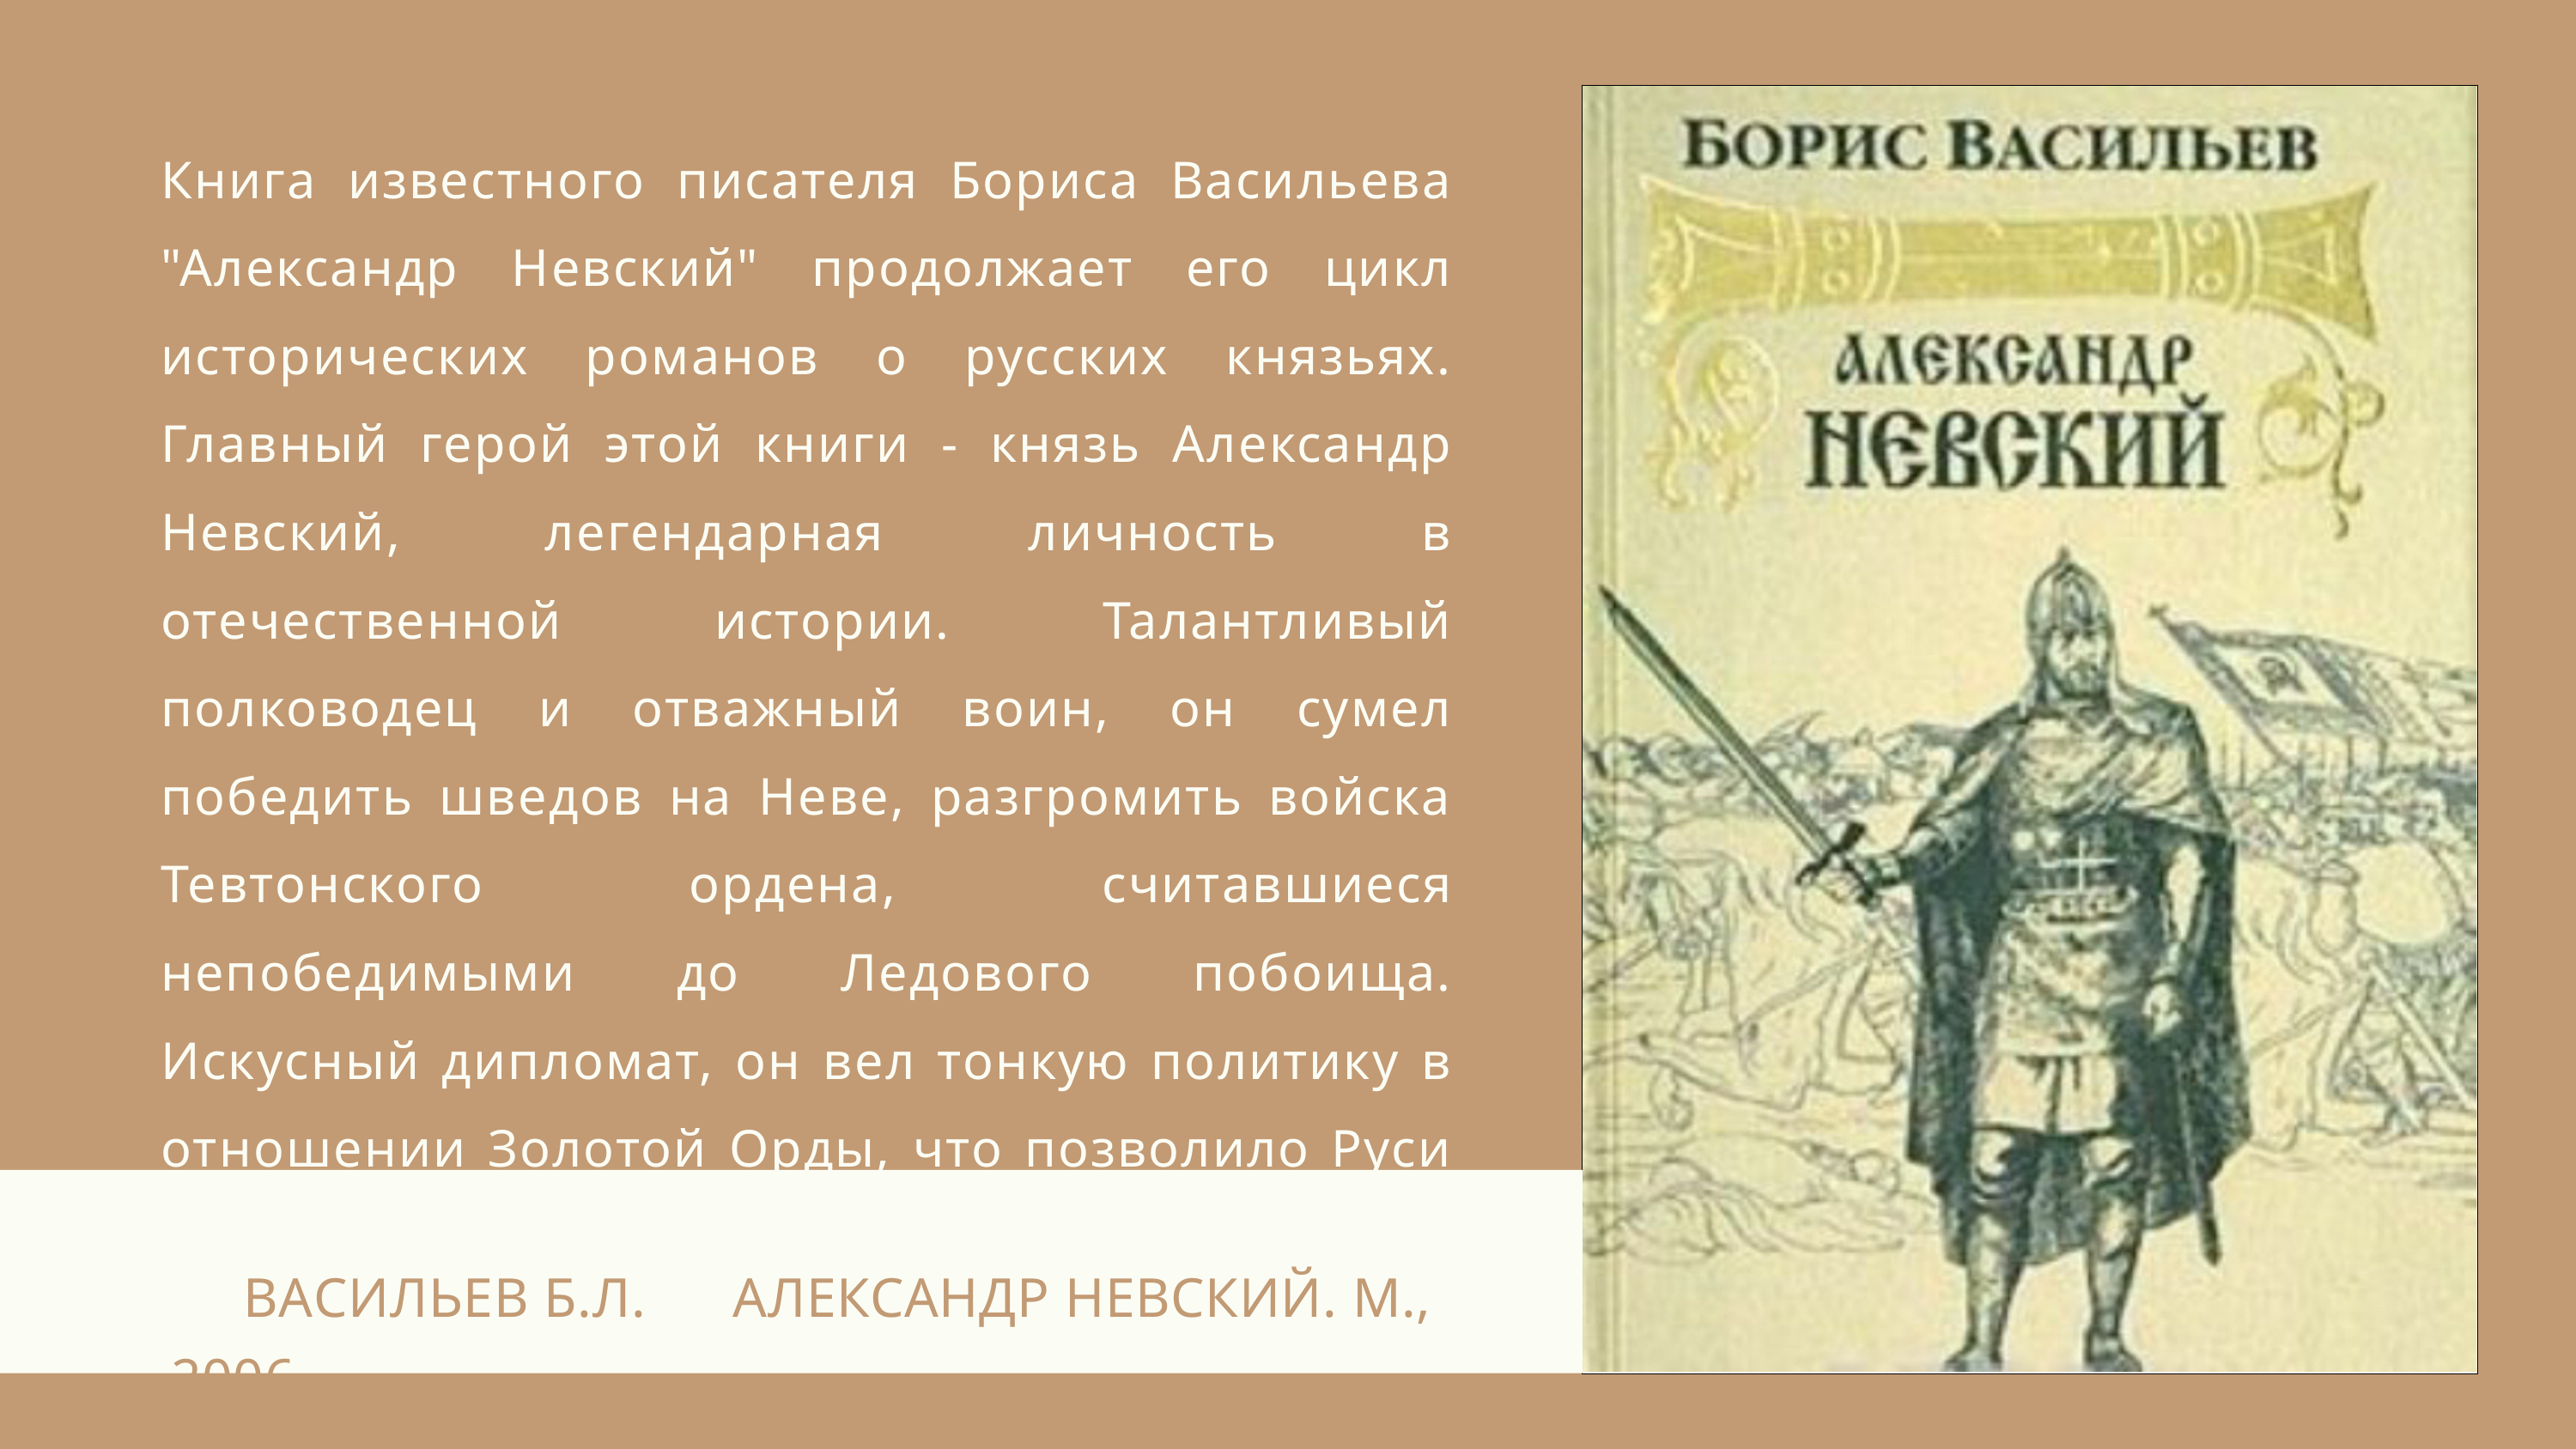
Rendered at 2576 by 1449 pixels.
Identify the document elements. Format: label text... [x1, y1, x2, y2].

picture [1582, 85, 2478, 1373]
text_box Книга известного писателя Бориса Васильева "Александр Невский" продолжает его цикл исторических романов о русских князьях. Главный герой этой книги - князь Александр Невский, легендарная личность в отечественной истории. Талантливый полководец и отважный воин, он сумел победить шведов на Неве, разгромить войска Тевтонского ордена, считавшиеся непобедимыми до Ледового побоища. Искусный дипломат, он вел тонкую политику в отношении Золотой Орды, что позволило Руси собраться с силами после разорительных татарских набегов. [161, 120, 1455, 1167]
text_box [0, 1169, 1583, 1373]
